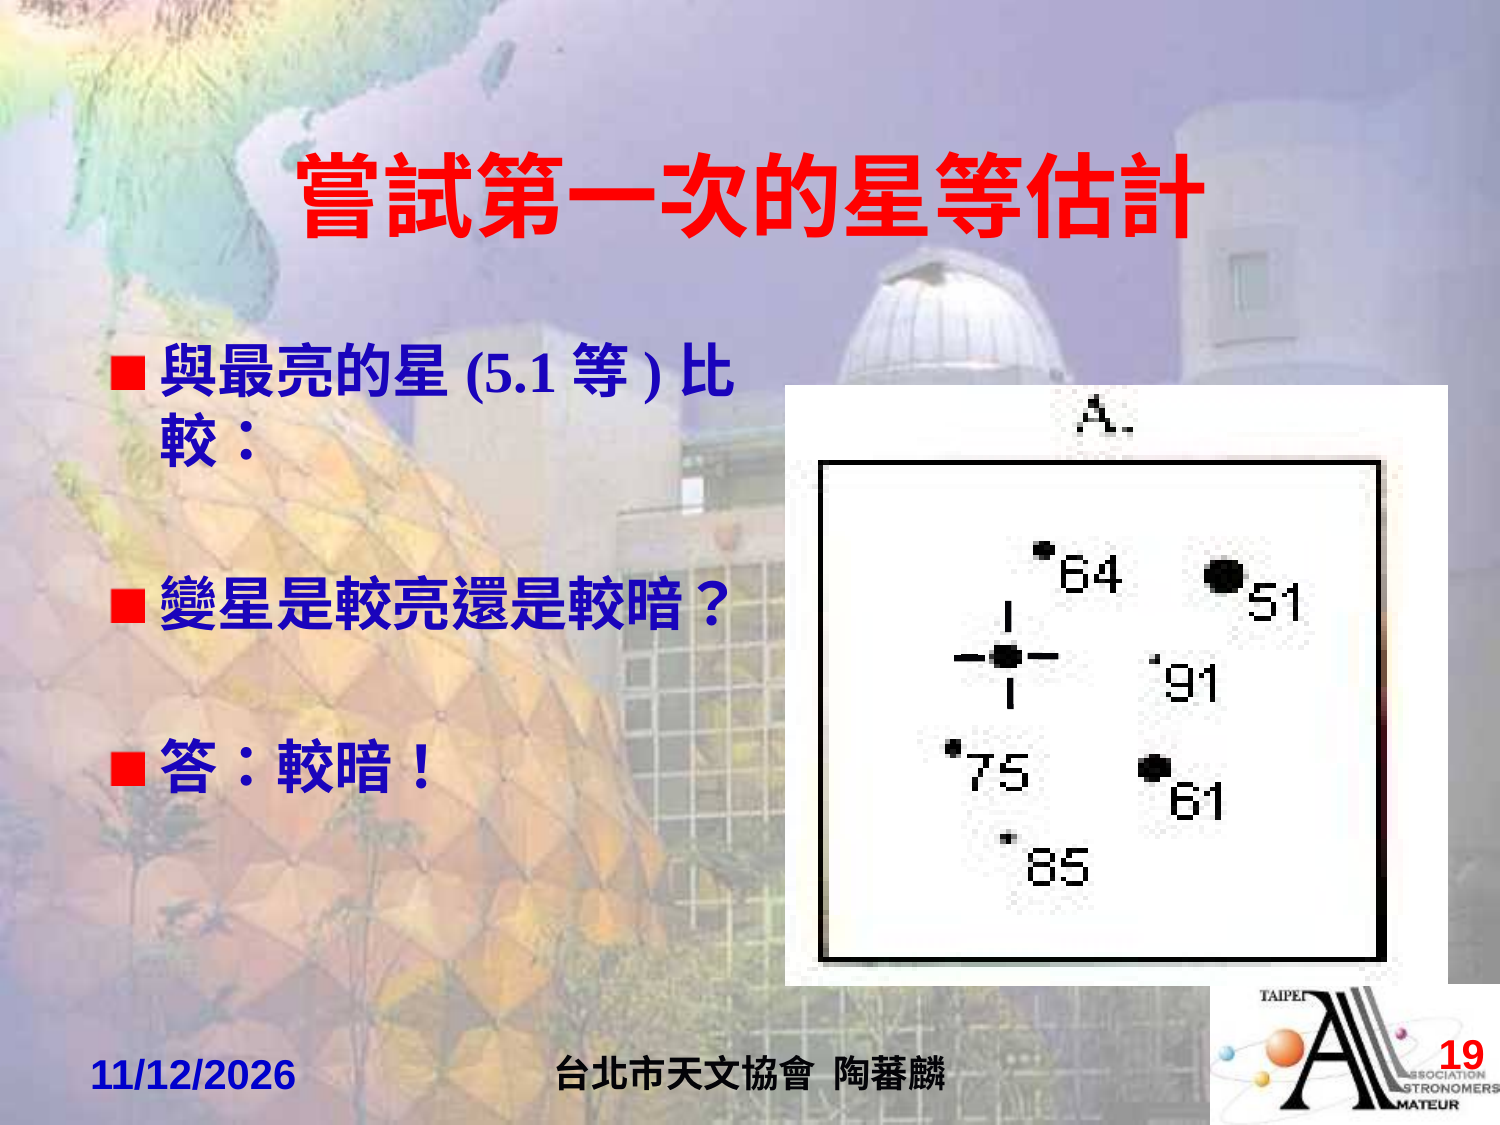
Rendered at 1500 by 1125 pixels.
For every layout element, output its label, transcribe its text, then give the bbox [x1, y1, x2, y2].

title 嘗試第一次的星等估計 [112, 99, 1388, 288]
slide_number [75, 1042, 425, 1103]
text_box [785, 385, 1449, 986]
picture [0, 0, 1500, 1125]
list 與最亮的星(5.1等)比較： 變星是較亮還是較暗？ 答：較暗！ [88, 326, 764, 1002]
slide_number 18 [1149, 1023, 1500, 1084]
footer 台北市天文協會 陶蕃麟 [512, 1042, 988, 1103]
